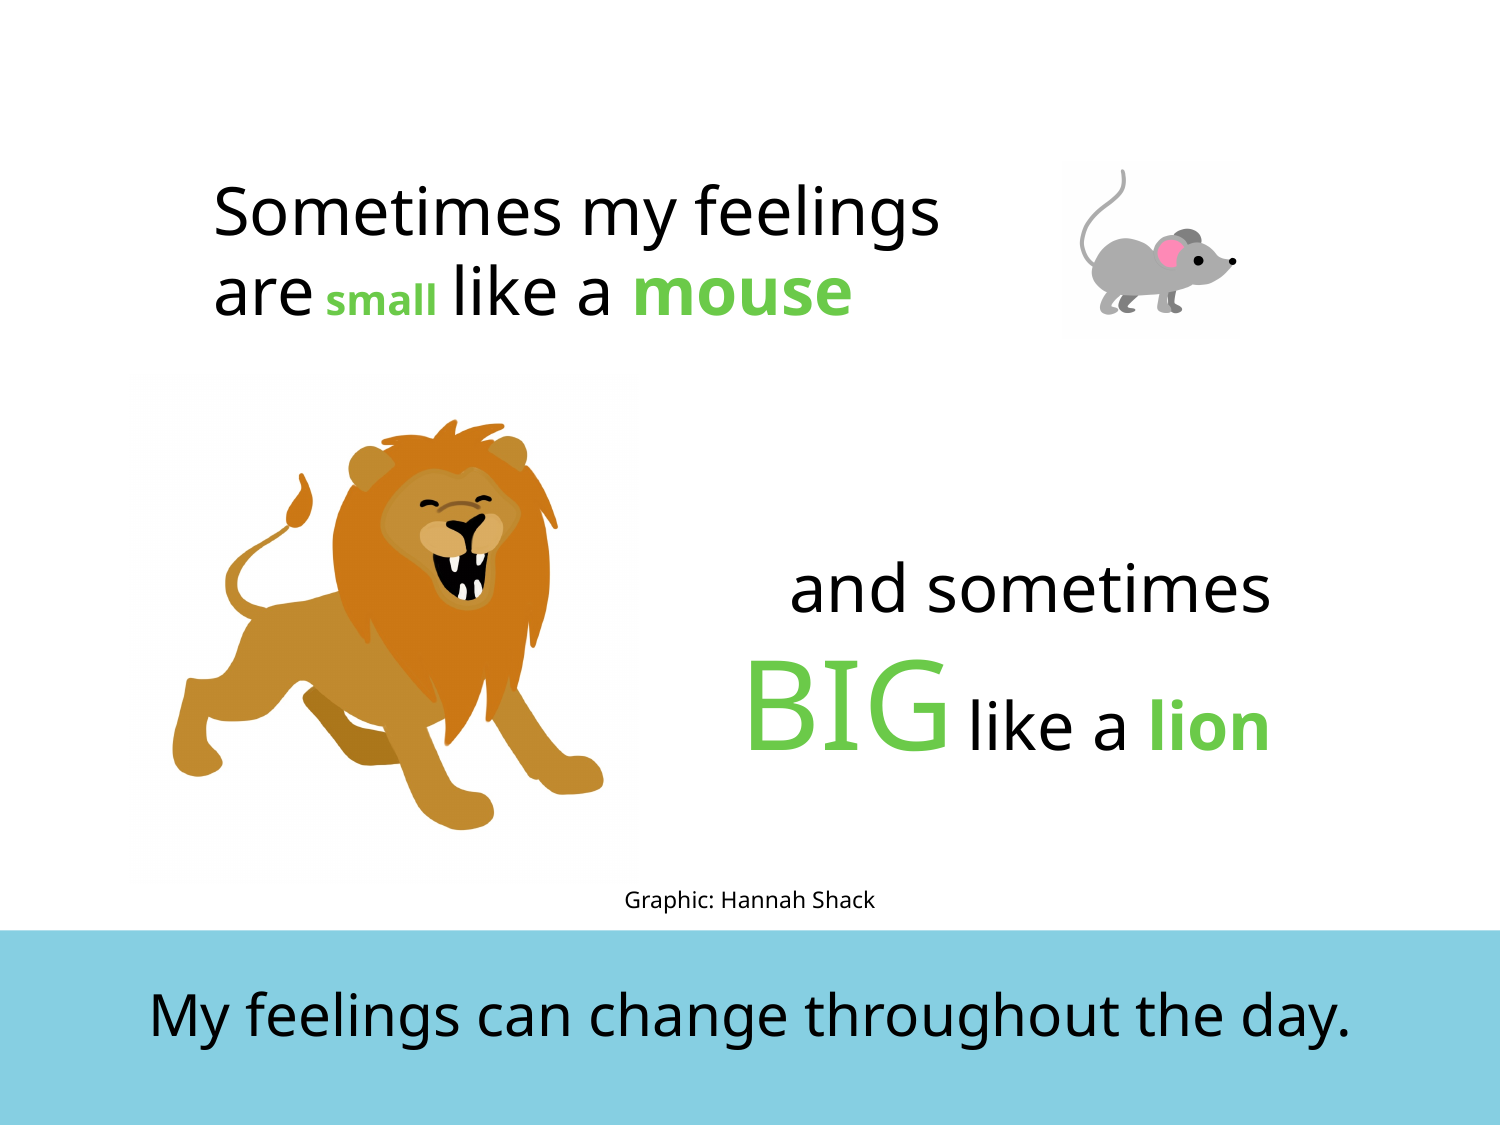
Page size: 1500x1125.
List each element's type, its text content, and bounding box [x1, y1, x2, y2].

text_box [129, 161, 1288, 884]
subtitle My feelings can change throughout the day. [129, 962, 1371, 1074]
text_box [0, 929, 1500, 1125]
text_box Graphic: Hannah Shack [609, 884, 891, 921]
